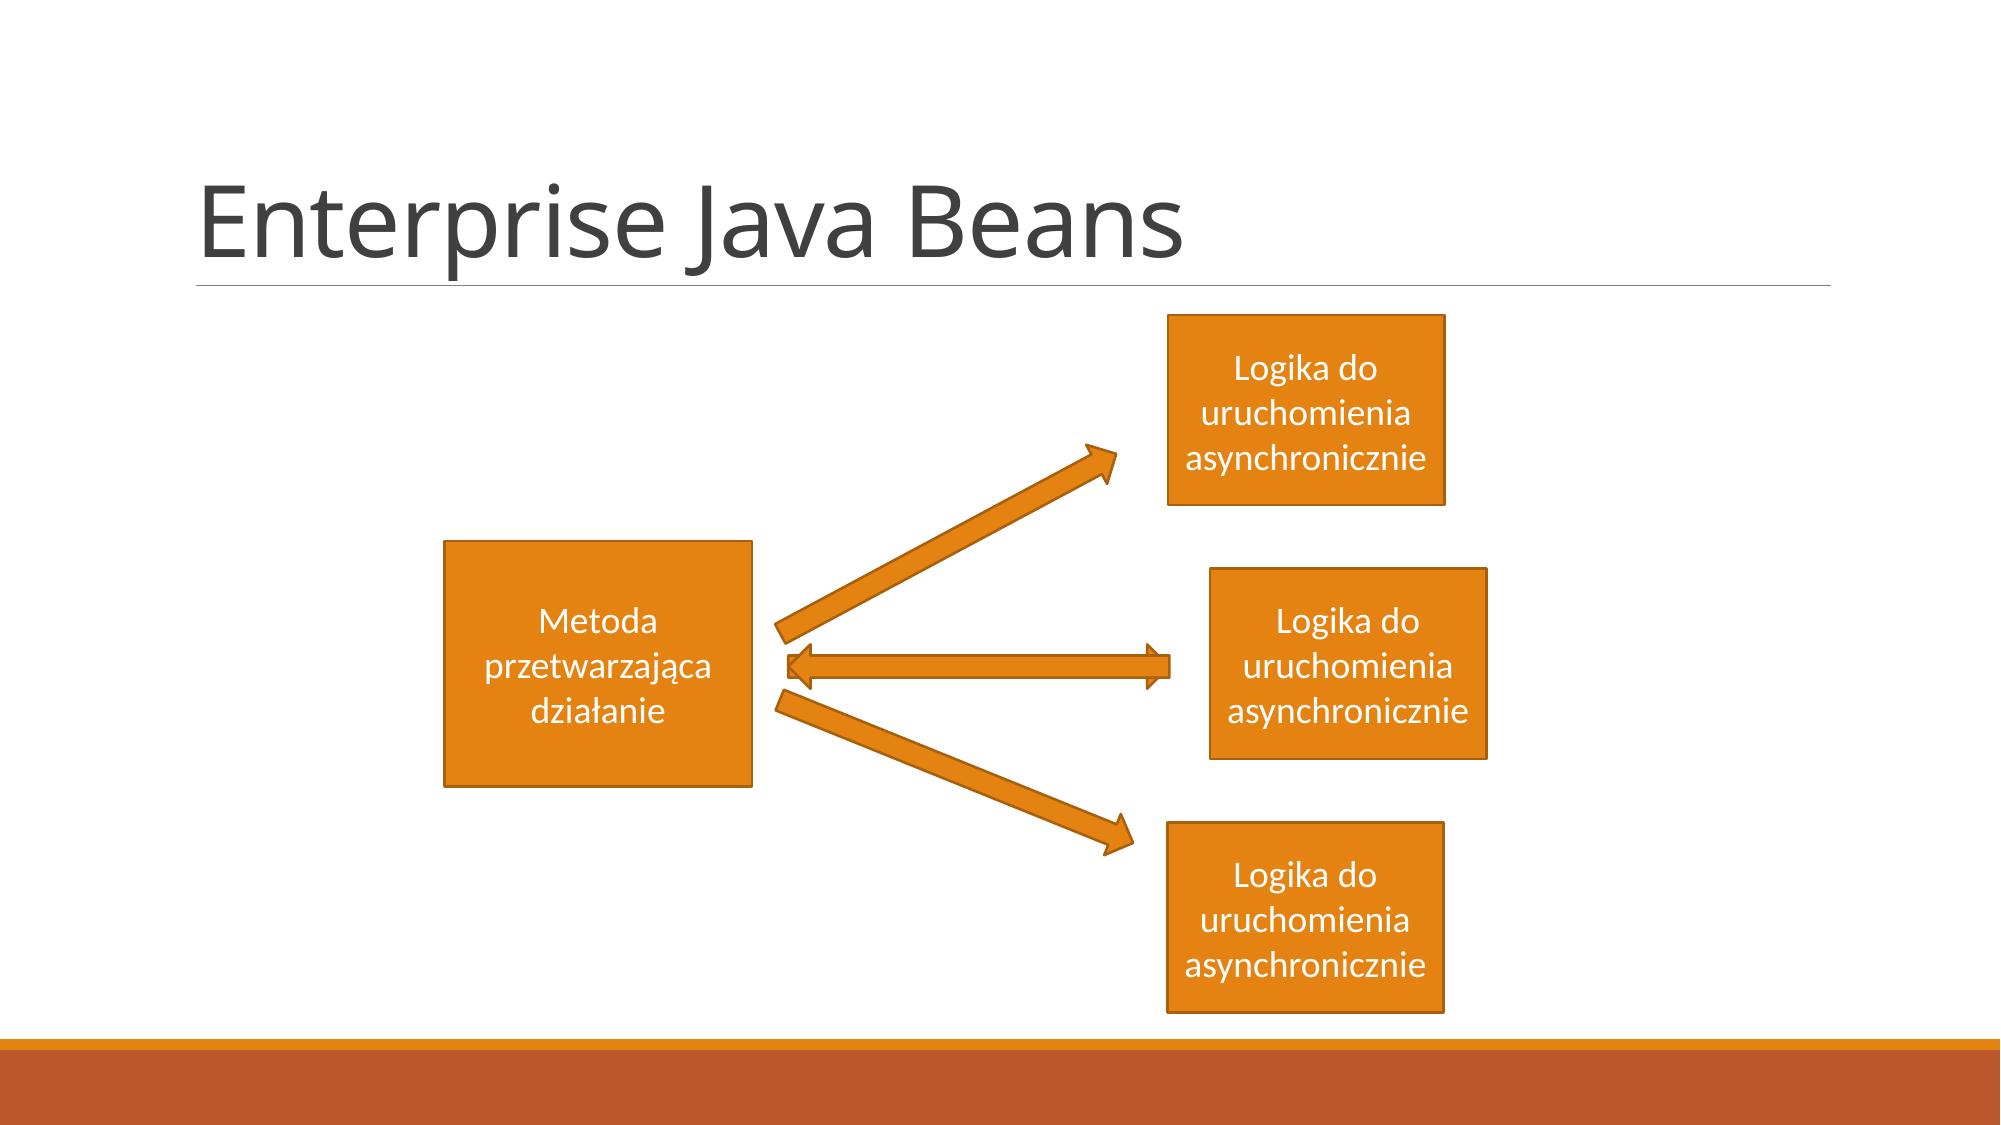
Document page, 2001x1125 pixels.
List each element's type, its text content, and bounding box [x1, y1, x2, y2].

text_box [774, 688, 1135, 857]
title Enterprise Java Beans [180, 47, 1830, 285]
text_box Logika do uruchomienia asynchronicznie [1167, 314, 1446, 506]
text_box Logika do uruchomienia asynchronicznie [1166, 821, 1445, 1014]
text_box Metoda przetwarzająca działanie [443, 540, 753, 788]
text_box [786, 654, 797, 679]
text_box [773, 443, 1118, 645]
text_box Logika do uruchomienia asynchronicznie [1209, 567, 1488, 760]
text_box [1145, 679, 1159, 690]
text_box [787, 643, 1171, 690]
text_box [1145, 643, 1159, 654]
